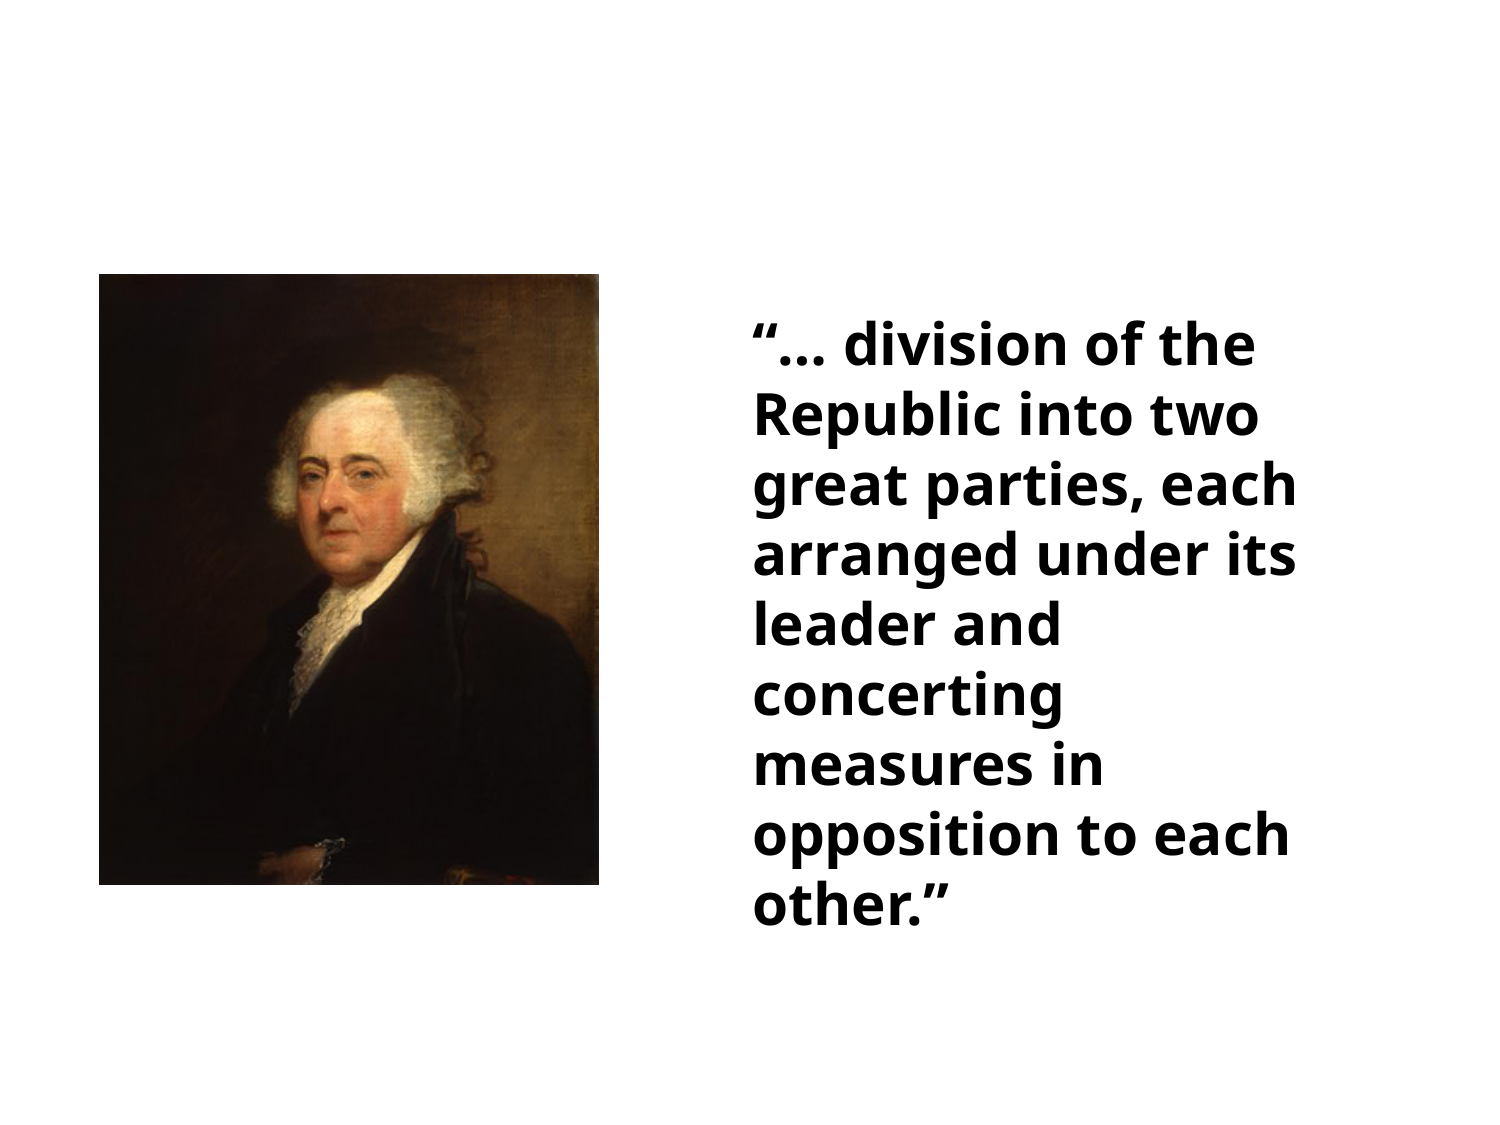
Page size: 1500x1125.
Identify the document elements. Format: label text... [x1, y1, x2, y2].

text_box “… division of the Republic into two great parties, each arranged under its leader and concerting measures in opposition to each other.” [737, 299, 1338, 945]
picture [99, 274, 599, 885]
